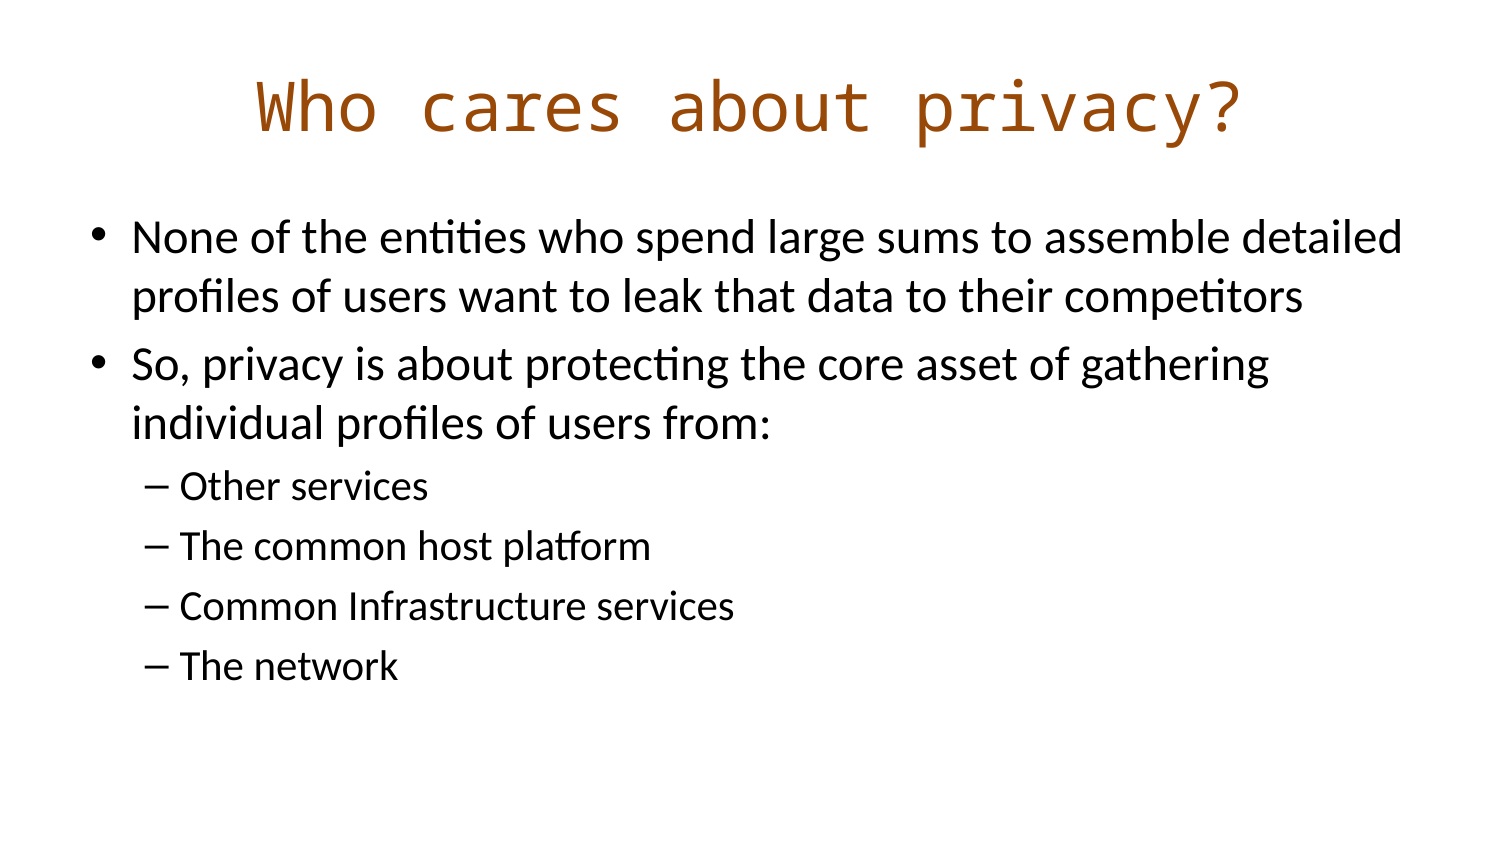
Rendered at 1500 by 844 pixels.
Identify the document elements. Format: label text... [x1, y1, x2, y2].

list None of the entities who spend large sums to assemble detailed profiles of users want to leak that data to their competitors So, privacy is about protecting the core asset of gathering individual profiles of users from: Other services The common host platform Common Infrastructure services The network [75, 196, 1425, 754]
title Who cares about privacy? [75, 33, 1425, 175]
